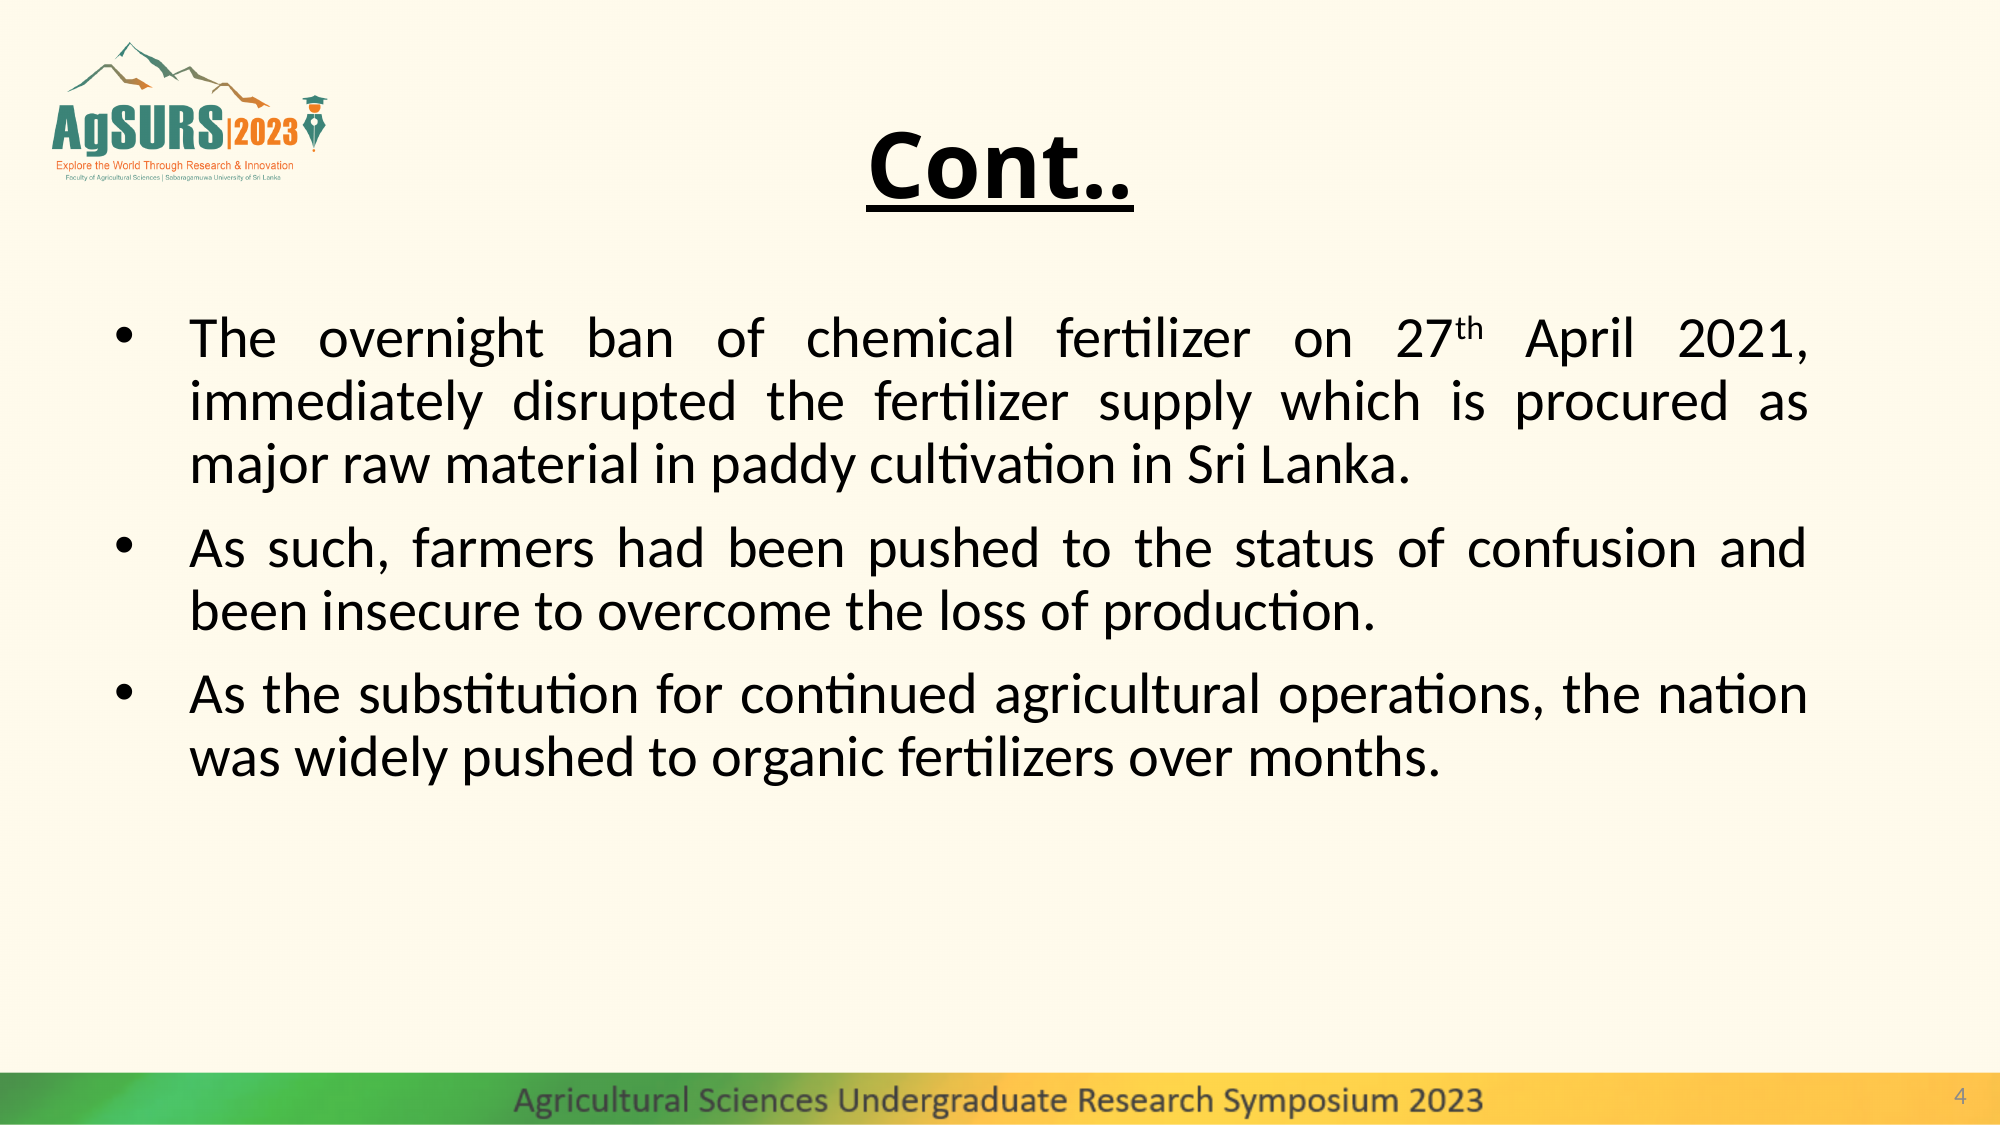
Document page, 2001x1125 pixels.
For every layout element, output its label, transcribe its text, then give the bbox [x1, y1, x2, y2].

title Cont.. [137, 59, 1863, 278]
list The overnight ban of chemical fertilizer on 27th April 2021, immediately disrupted the fertilizer supply which is procured as major raw material in paddy cultivation in Sri Lanka. As such, farmers had been pushed to the status of confusion and been insecure to overcome the loss of production. As the substitution for continued agricultural operations, the nation was widely pushed to organic fertilizers over months. [99, 299, 1825, 1014]
slide_number 4 [1531, 1065, 1982, 1125]
picture [0, 0, 2000, 1125]
